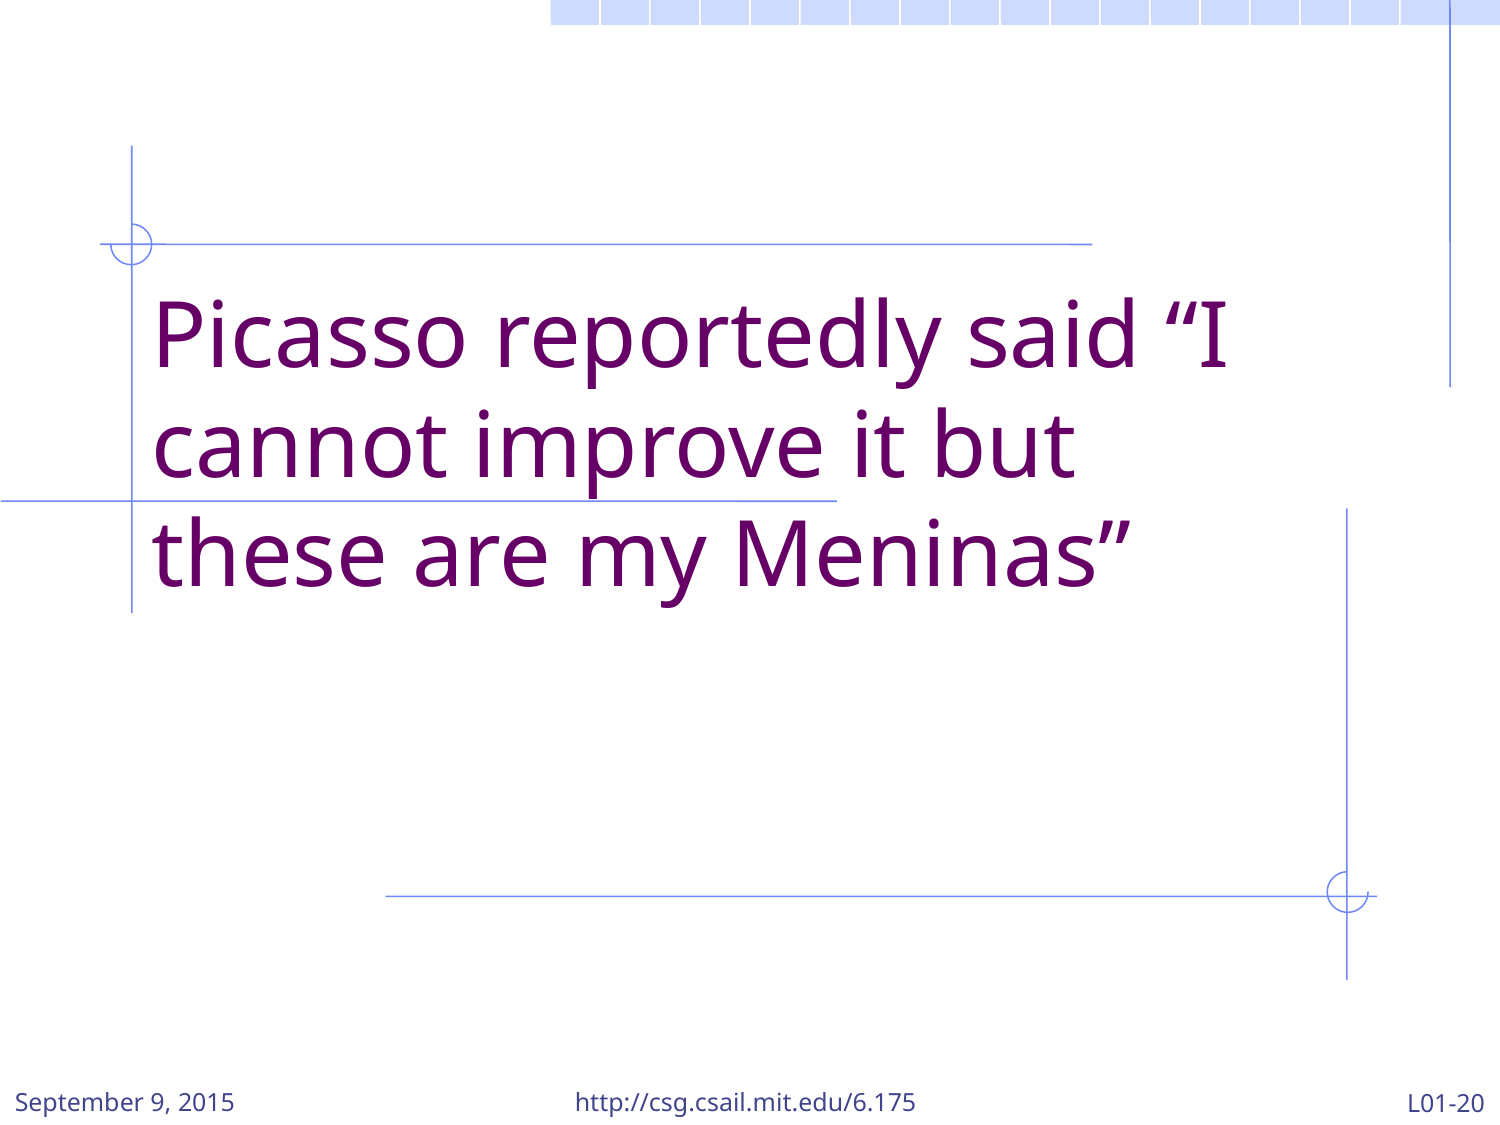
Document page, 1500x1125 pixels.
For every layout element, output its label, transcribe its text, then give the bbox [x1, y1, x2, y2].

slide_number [0, 1081, 300, 1125]
title Picasso reportedly said “I cannot improve it but these are my Meninas” [136, 273, 1328, 614]
footer http://csg.csail.mit.edu/6.175 [508, 1081, 984, 1125]
slide_number L01-20 [1337, 1082, 1500, 1125]
